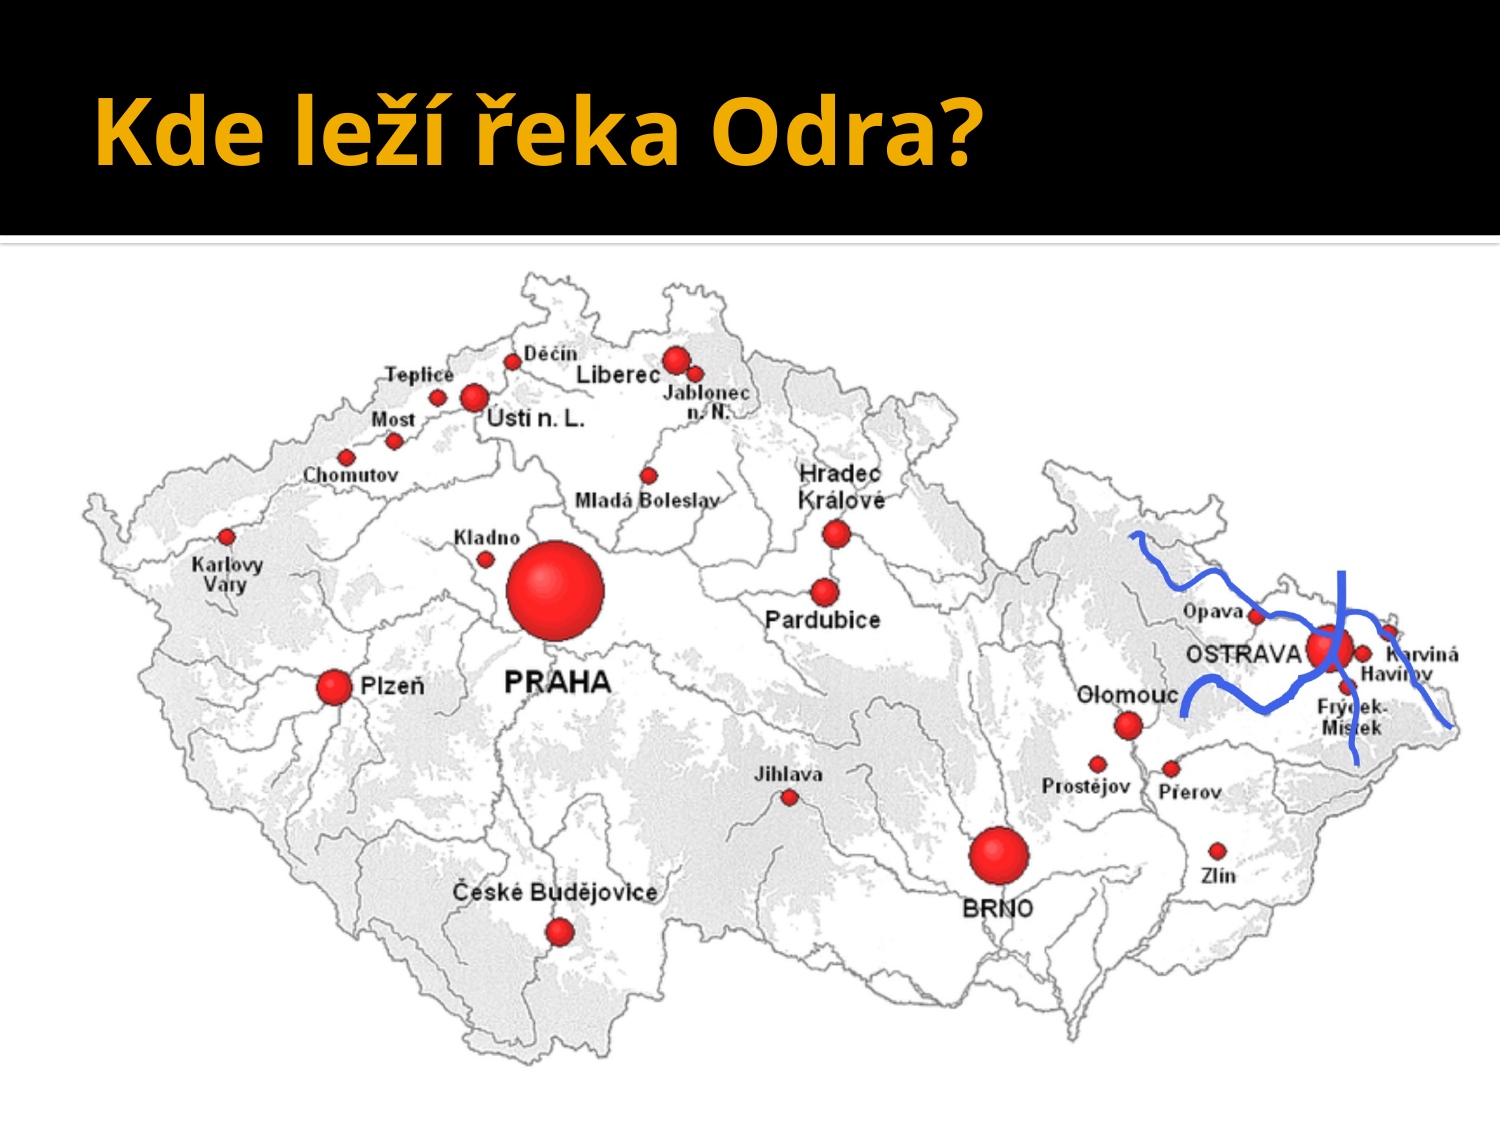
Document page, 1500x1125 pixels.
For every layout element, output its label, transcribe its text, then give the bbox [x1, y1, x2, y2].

title Kde leží řeka Odra? [75, 25, 1425, 231]
text_box [112, 78, 833, 139]
picture [76, 266, 1467, 1071]
